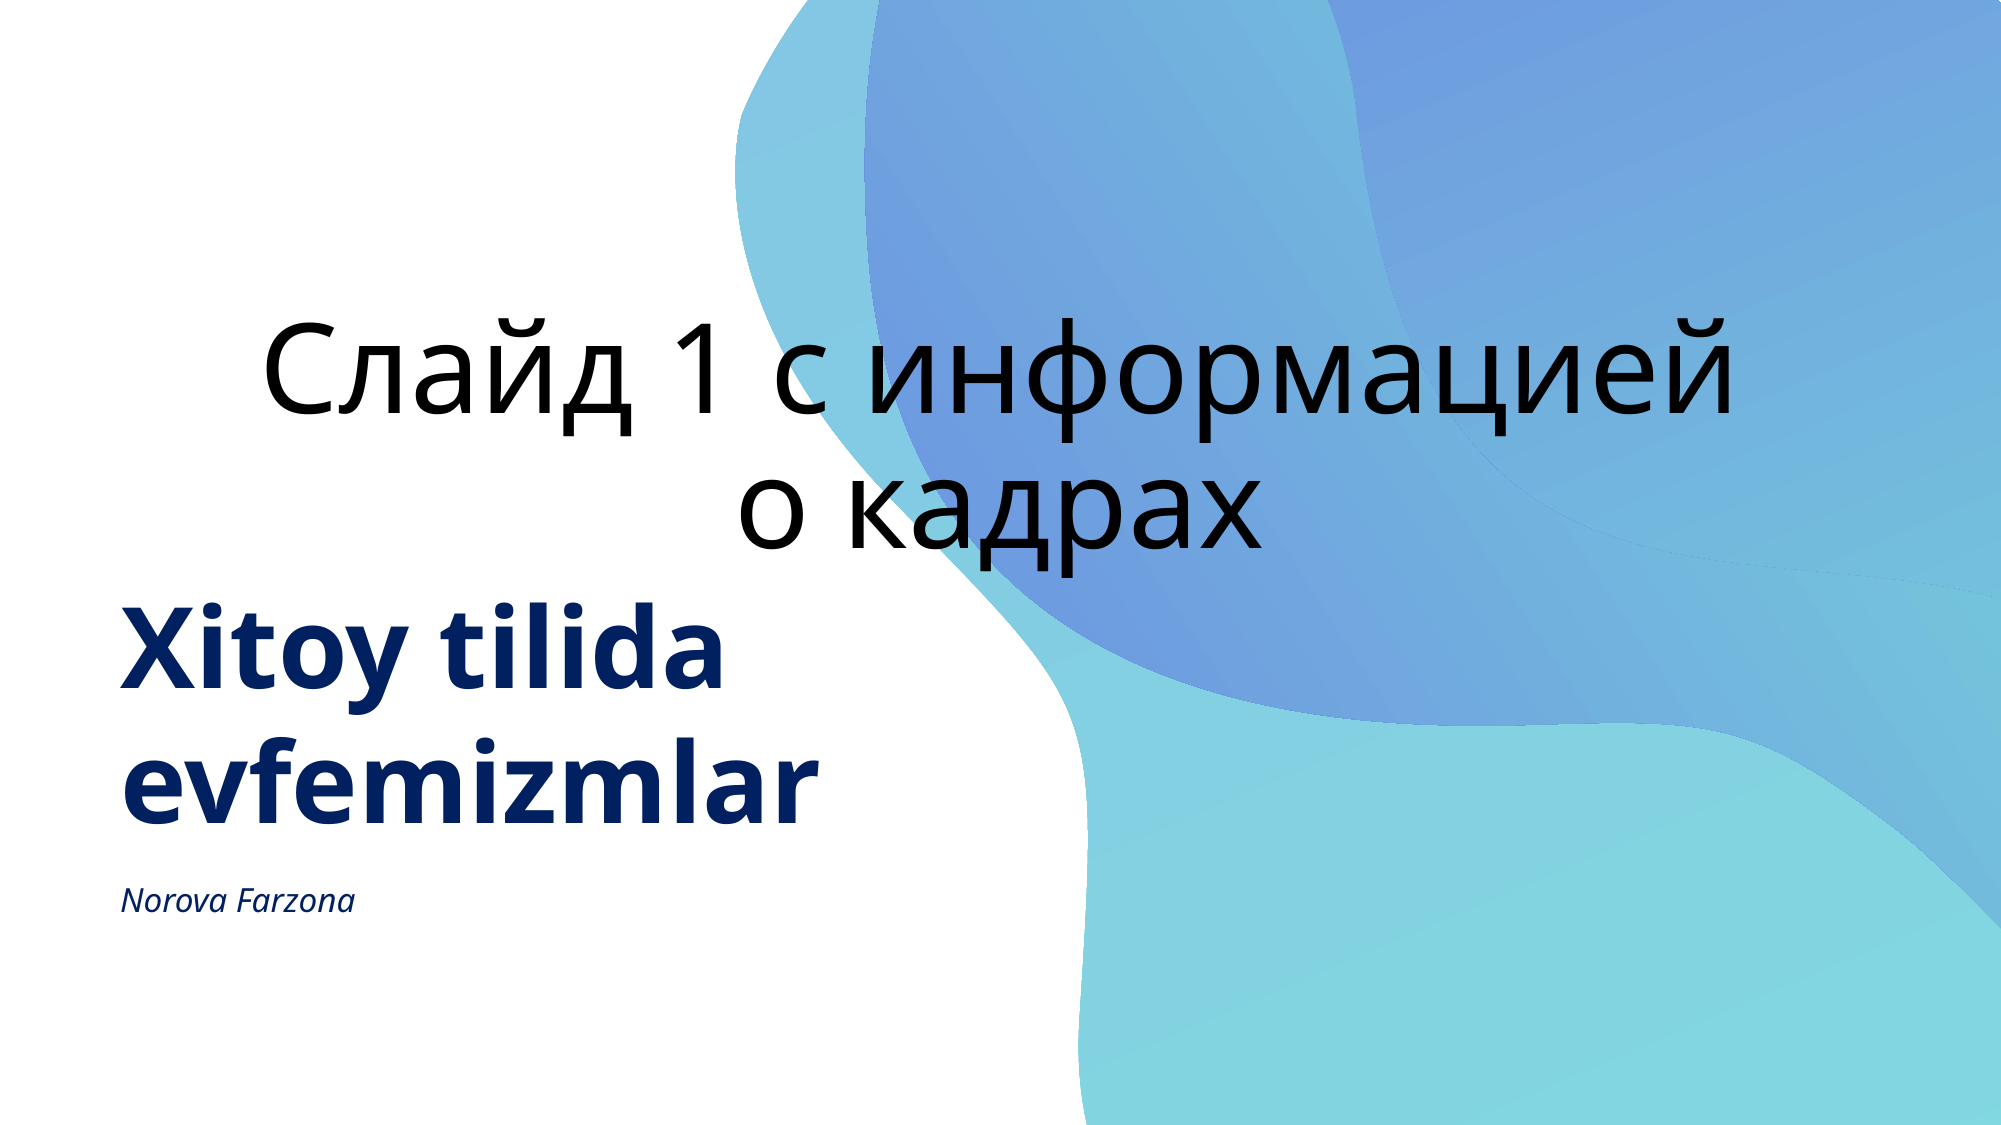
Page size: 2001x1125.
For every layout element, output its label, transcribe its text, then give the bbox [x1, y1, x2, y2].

text_box Xitoy tilida evfemizmlar [120, 576, 796, 847]
text_box Norova Farzona [120, 878, 701, 919]
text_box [796, 0, 2000, 1125]
title Слайд 1 с информацией о кадрах [249, 184, 796, 576]
